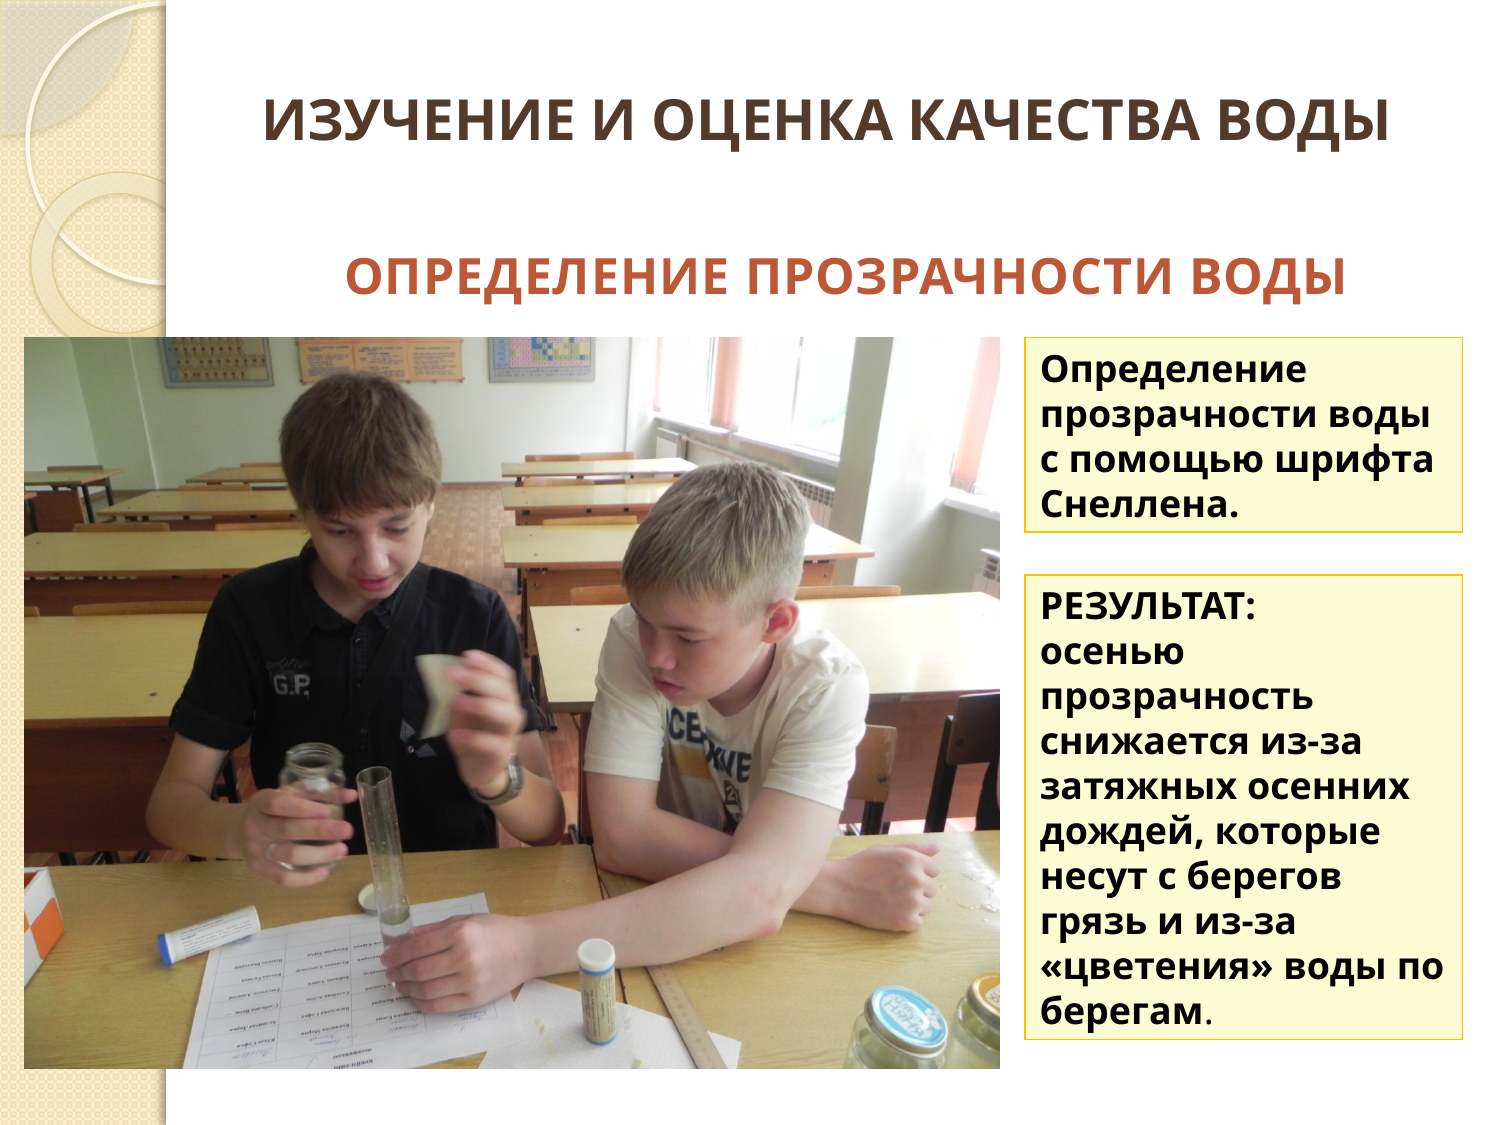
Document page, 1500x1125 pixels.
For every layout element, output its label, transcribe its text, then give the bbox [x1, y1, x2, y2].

text_box РЕЗУЛЬТАТ: осенью прозрачность снижается из-за затяжных осенних дождей, которые несут с берегов грязь и из-за «цветения» воды по берегам. [1024, 574, 1463, 1040]
picture [24, 337, 1001, 1069]
text_box Определение прозрачности воды с помощью шрифта Снеллена. [1024, 337, 1463, 533]
title ИЗУЧЕНИЕ И ОЦЕНКА КАЧЕСТВА ВОДЫ [187, 75, 1466, 233]
list ОПРЕДЕЛЕНИЕ ПРОЗРАЧНОСТИ ВОДЫ [224, 237, 1456, 1026]
